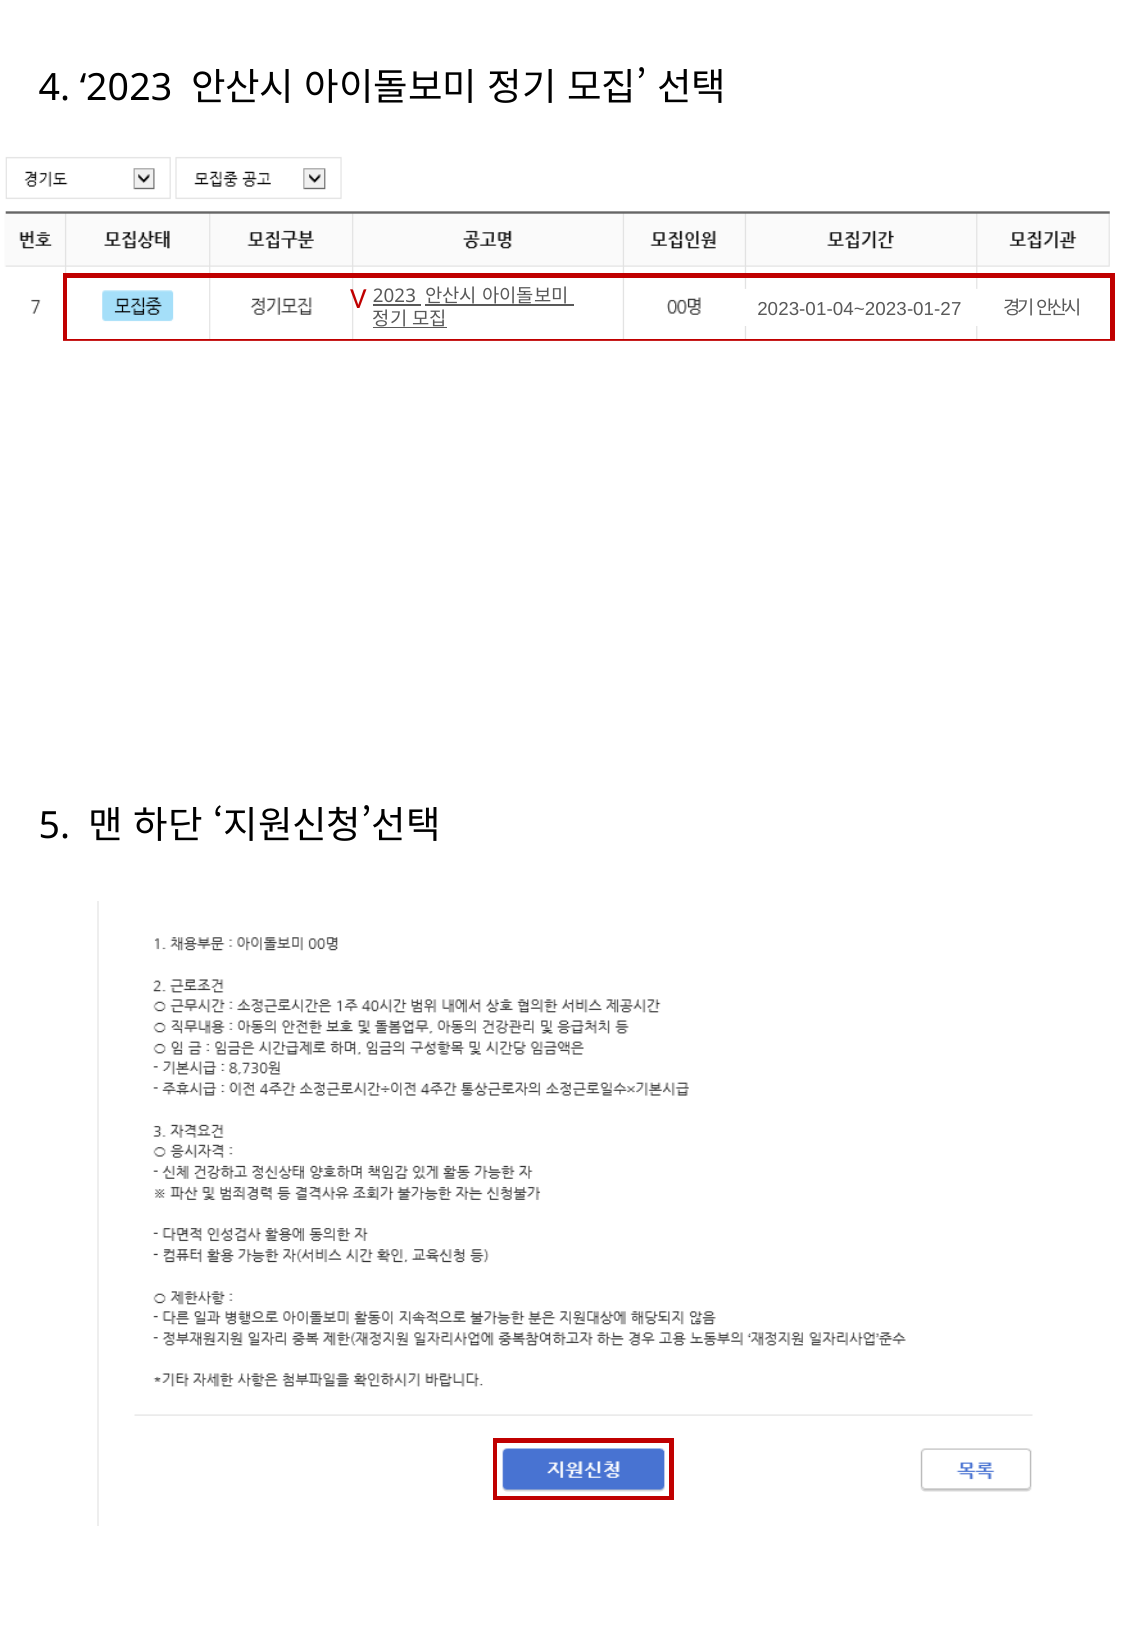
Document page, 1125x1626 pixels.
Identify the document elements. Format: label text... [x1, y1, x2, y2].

picture [0, 901, 1125, 1526]
picture [0, 151, 1125, 750]
text_box 5. 맨 하단 ‘지원신청’선택 [23, 793, 1125, 854]
text_box 4. ‘2023 안산시 아이돌보미 정기 모집’ 선택 [23, 55, 1125, 116]
